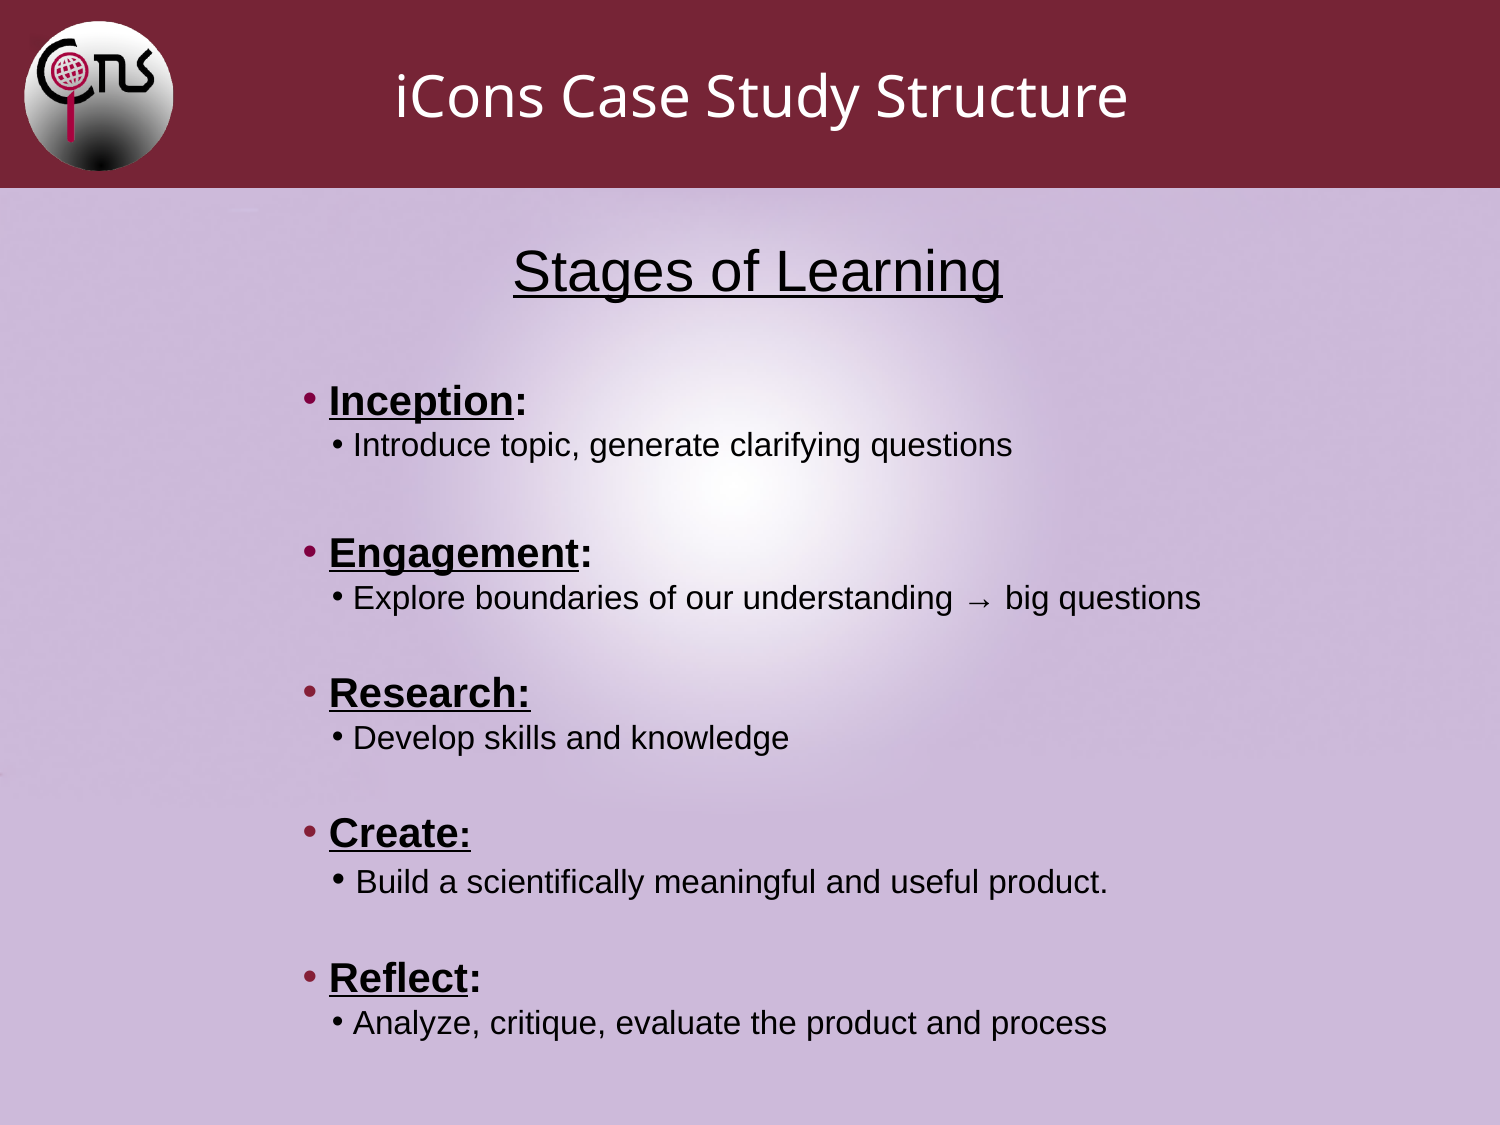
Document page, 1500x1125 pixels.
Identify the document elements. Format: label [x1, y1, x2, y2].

text_box [0, 0, 1500, 188]
picture [0, 188, 1500, 1125]
